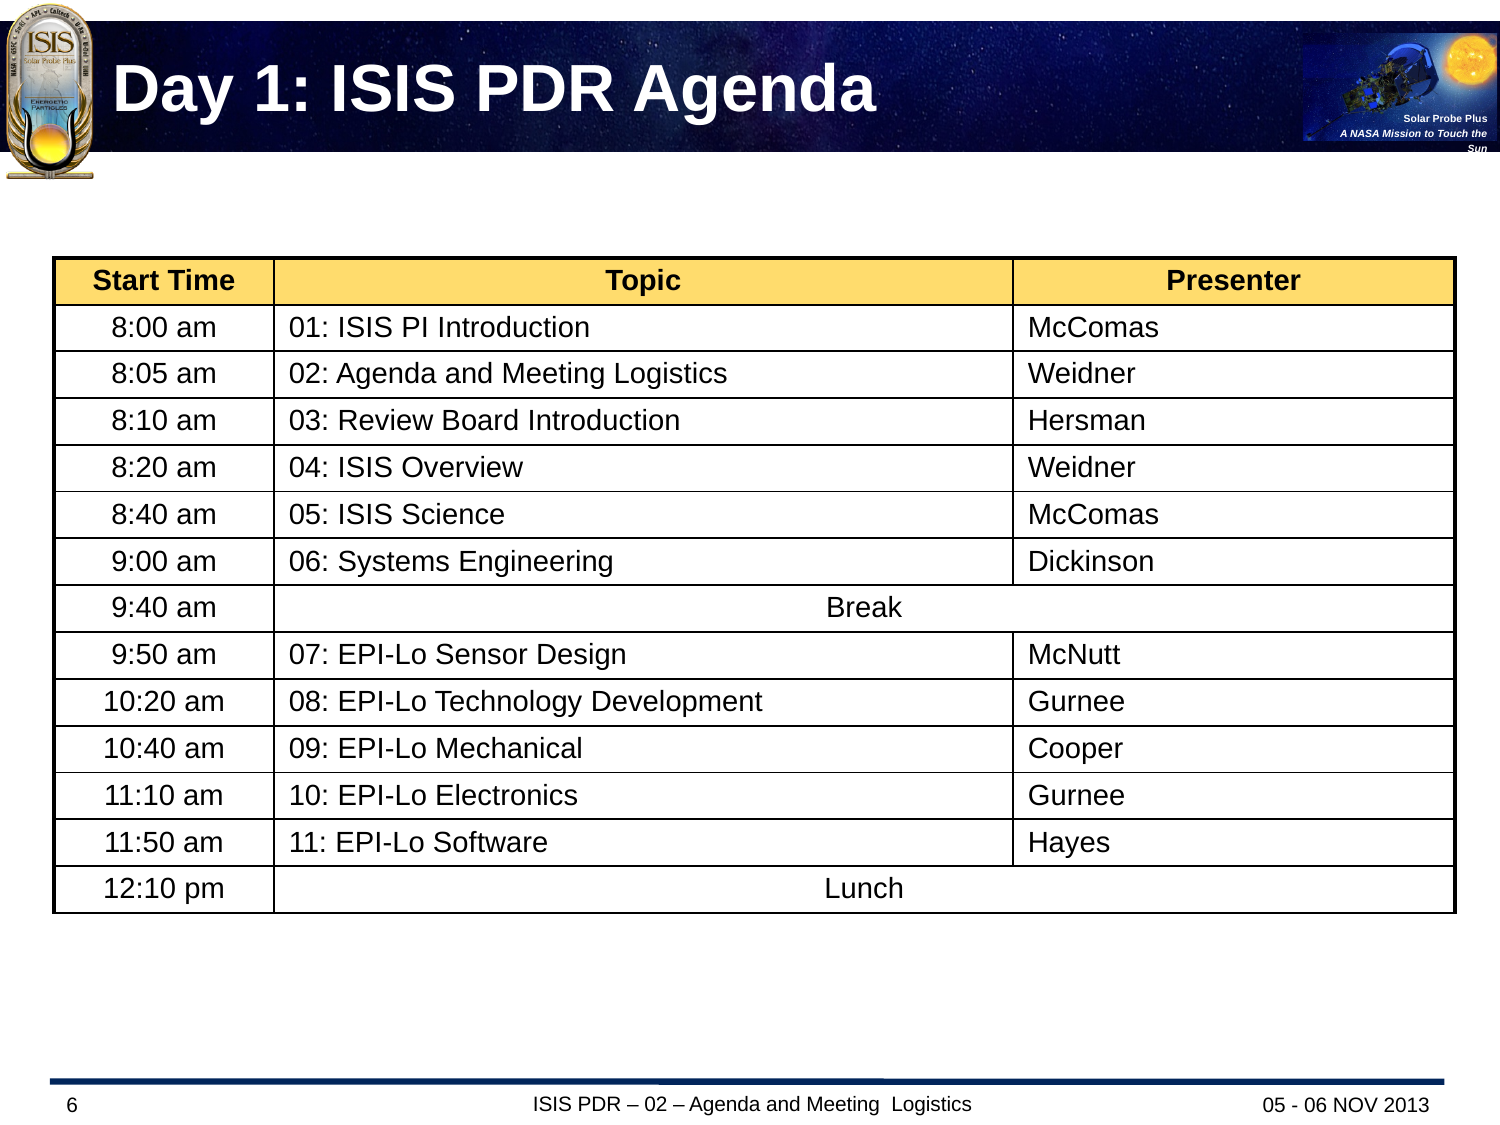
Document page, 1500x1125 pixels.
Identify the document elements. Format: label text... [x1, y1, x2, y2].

table_header Topic [275, 260, 1012, 304]
table_cell 8:20 am [56, 446, 273, 491]
picture [0, 2, 1500, 181]
table_cell McNutt [1014, 633, 1453, 678]
table_cell Hayes [1014, 820, 1453, 865]
table_cell 07: EPI-Lo Sensor Design [275, 633, 1012, 678]
table_cell 8:05 am [56, 352, 273, 397]
table_cell 8:00 am [56, 306, 273, 350]
table_cell Cooper [1014, 727, 1453, 772]
table_cell 09: EPI-Lo Mechanical [275, 727, 1012, 772]
table_cell 9:40 am [56, 586, 273, 631]
table_cell 04: ISIS Overview [275, 446, 1012, 491]
table_cell 10:20 am [56, 680, 273, 725]
table_cell Weidner [1014, 446, 1453, 491]
table_cell Lunch [275, 867, 1453, 912]
table_cell Break [275, 586, 1453, 631]
table_cell 01: ISIS PI Introduction [275, 306, 1012, 350]
table_cell 9:00 am [56, 539, 273, 584]
table_cell 10: EPI-Lo Electronics [275, 773, 1012, 818]
table_cell 02: Agenda and Meeting Logistics [275, 352, 1012, 397]
table_cell 08: EPI-Lo Technology Development [275, 680, 1012, 725]
table_cell McComas [1014, 492, 1453, 537]
table_header Start Time [56, 260, 273, 304]
table_cell Weidner [1014, 352, 1453, 397]
table_cell 11:50 am [56, 820, 273, 865]
table_cell McComas [1014, 306, 1453, 350]
table_cell 10:40 am [56, 727, 273, 772]
table_cell 11:10 am [56, 773, 273, 818]
table_cell 03: Review Board Introduction [275, 399, 1012, 444]
table_cell 8:10 am [56, 399, 273, 444]
table_cell 8:40 am [56, 492, 273, 537]
table_cell Dickinson [1014, 539, 1453, 584]
table_header Presenter [1014, 260, 1453, 304]
table_cell 12:10 pm [56, 867, 273, 912]
table_cell 11: EPI-Lo Software [275, 820, 1012, 865]
table_cell 9:50 am [56, 633, 273, 678]
table_cell Gurnee [1014, 773, 1453, 818]
table_cell Gurnee [1014, 680, 1453, 725]
table_cell Hersman [1014, 399, 1453, 444]
title Day 1: ISIS PDR Agenda [112, 29, 1377, 140]
table_cell 06: Systems Engineering [275, 539, 1012, 584]
table_cell 05: ISIS Science [275, 492, 1012, 537]
